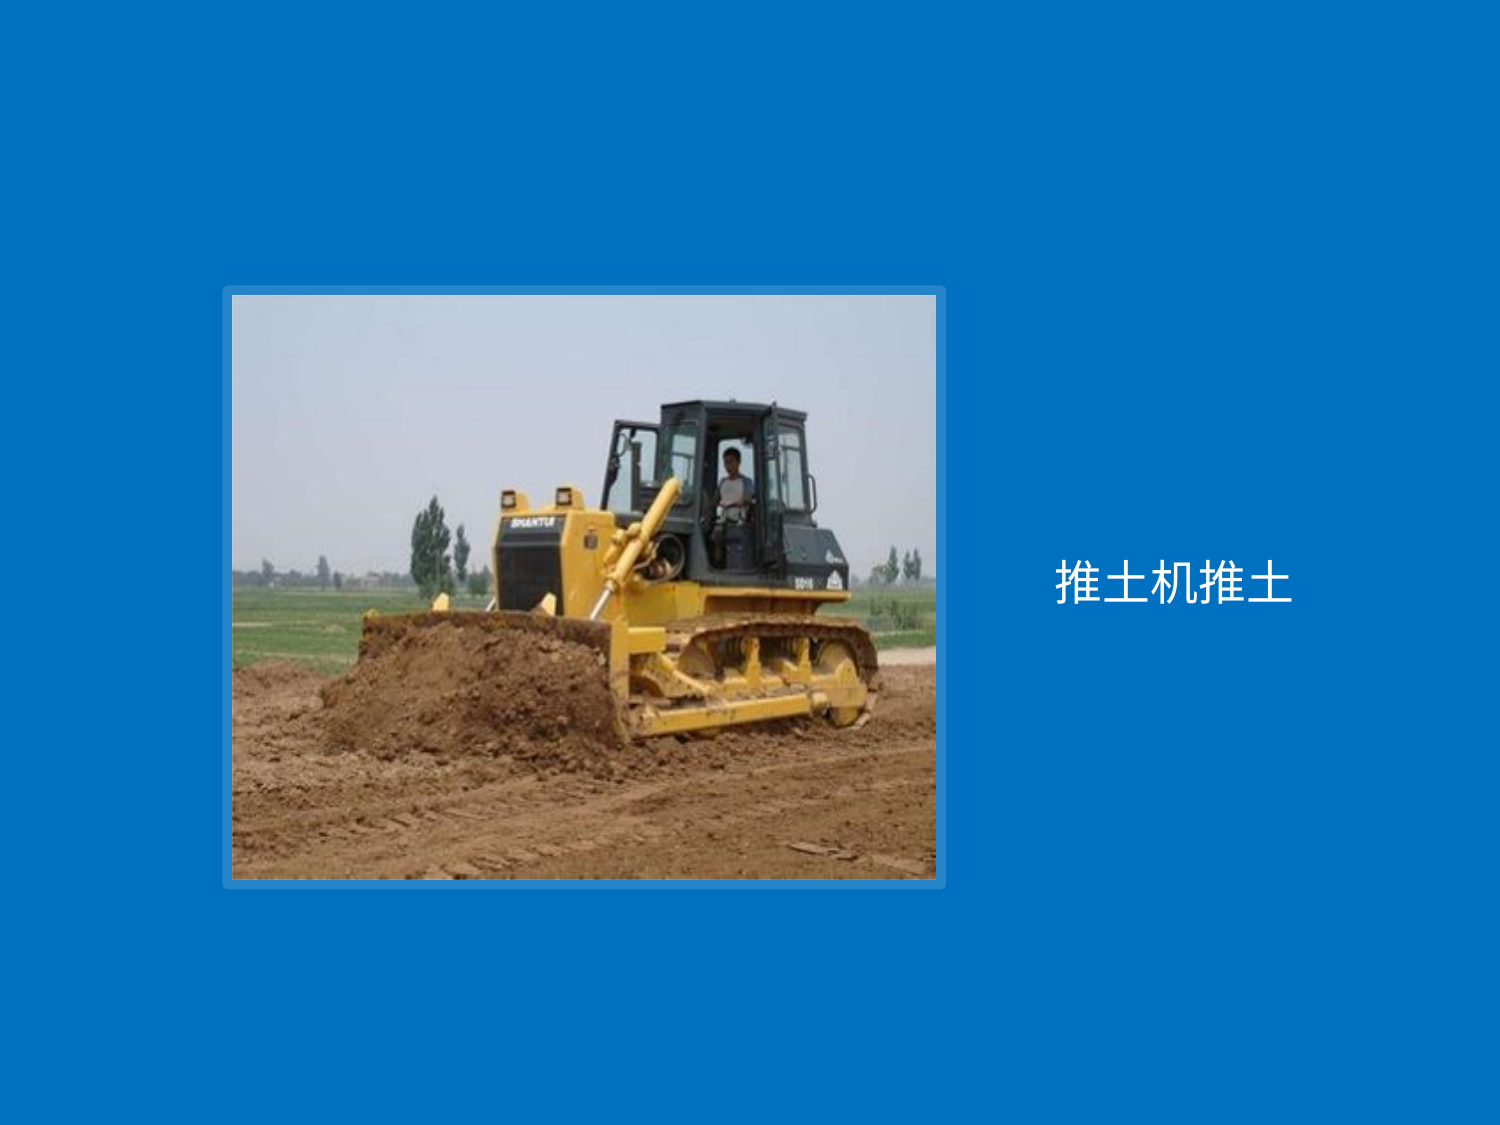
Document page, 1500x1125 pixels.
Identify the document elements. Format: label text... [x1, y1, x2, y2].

picture [232, 295, 937, 880]
text_box 推土机推土 [1054, 538, 1499, 611]
